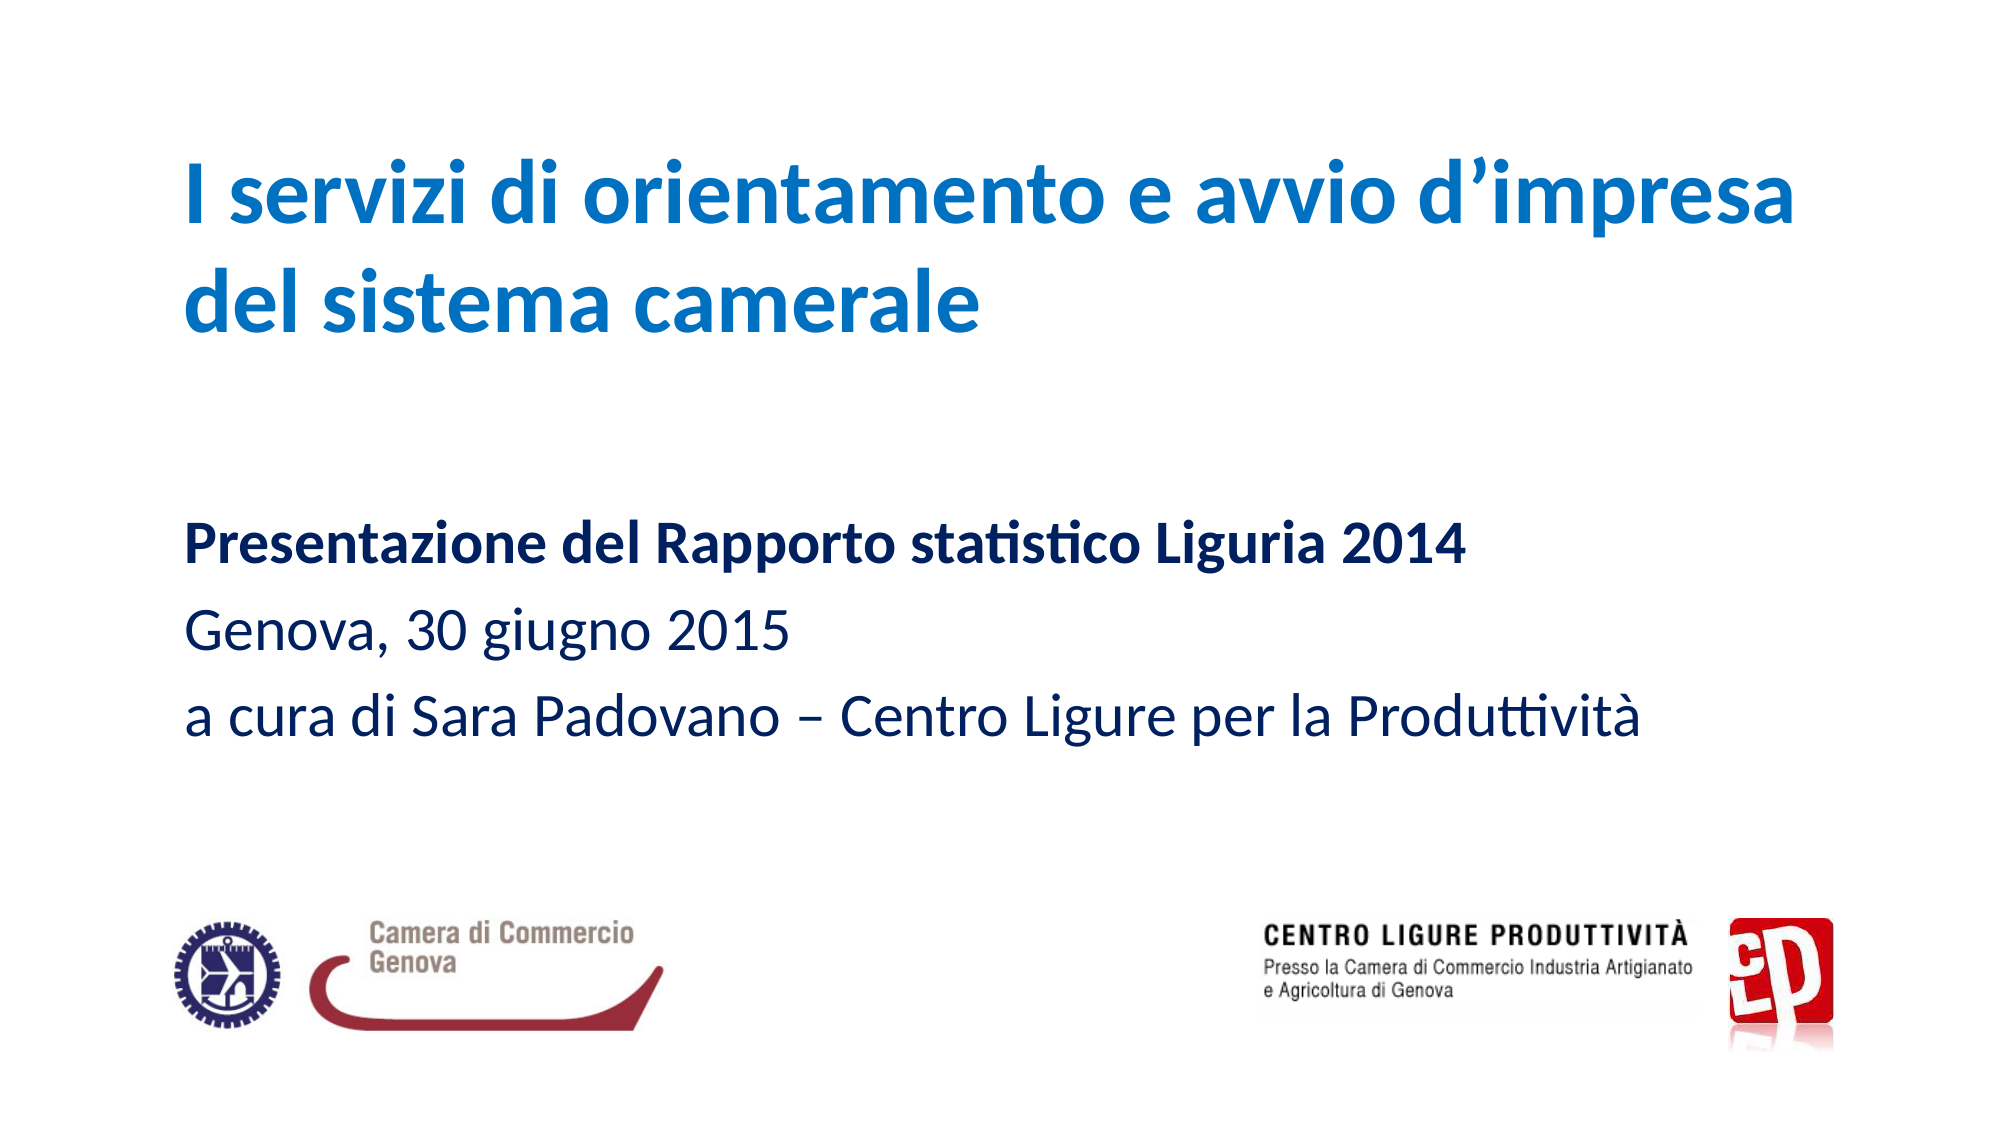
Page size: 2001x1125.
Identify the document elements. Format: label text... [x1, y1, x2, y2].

title I servizi di orientamento e avvio d’impresa del sistema camerale [168, 155, 1834, 548]
picture [1727, 917, 1834, 1053]
picture [1259, 917, 1699, 1019]
picture [171, 917, 666, 1033]
subtitle Presentazione del Rapporto statistico Liguria 2014 Genova, 30 giugno 2015 a cura di Sara Padovano – Centro Ligure per la Produttività [169, 493, 1670, 766]
